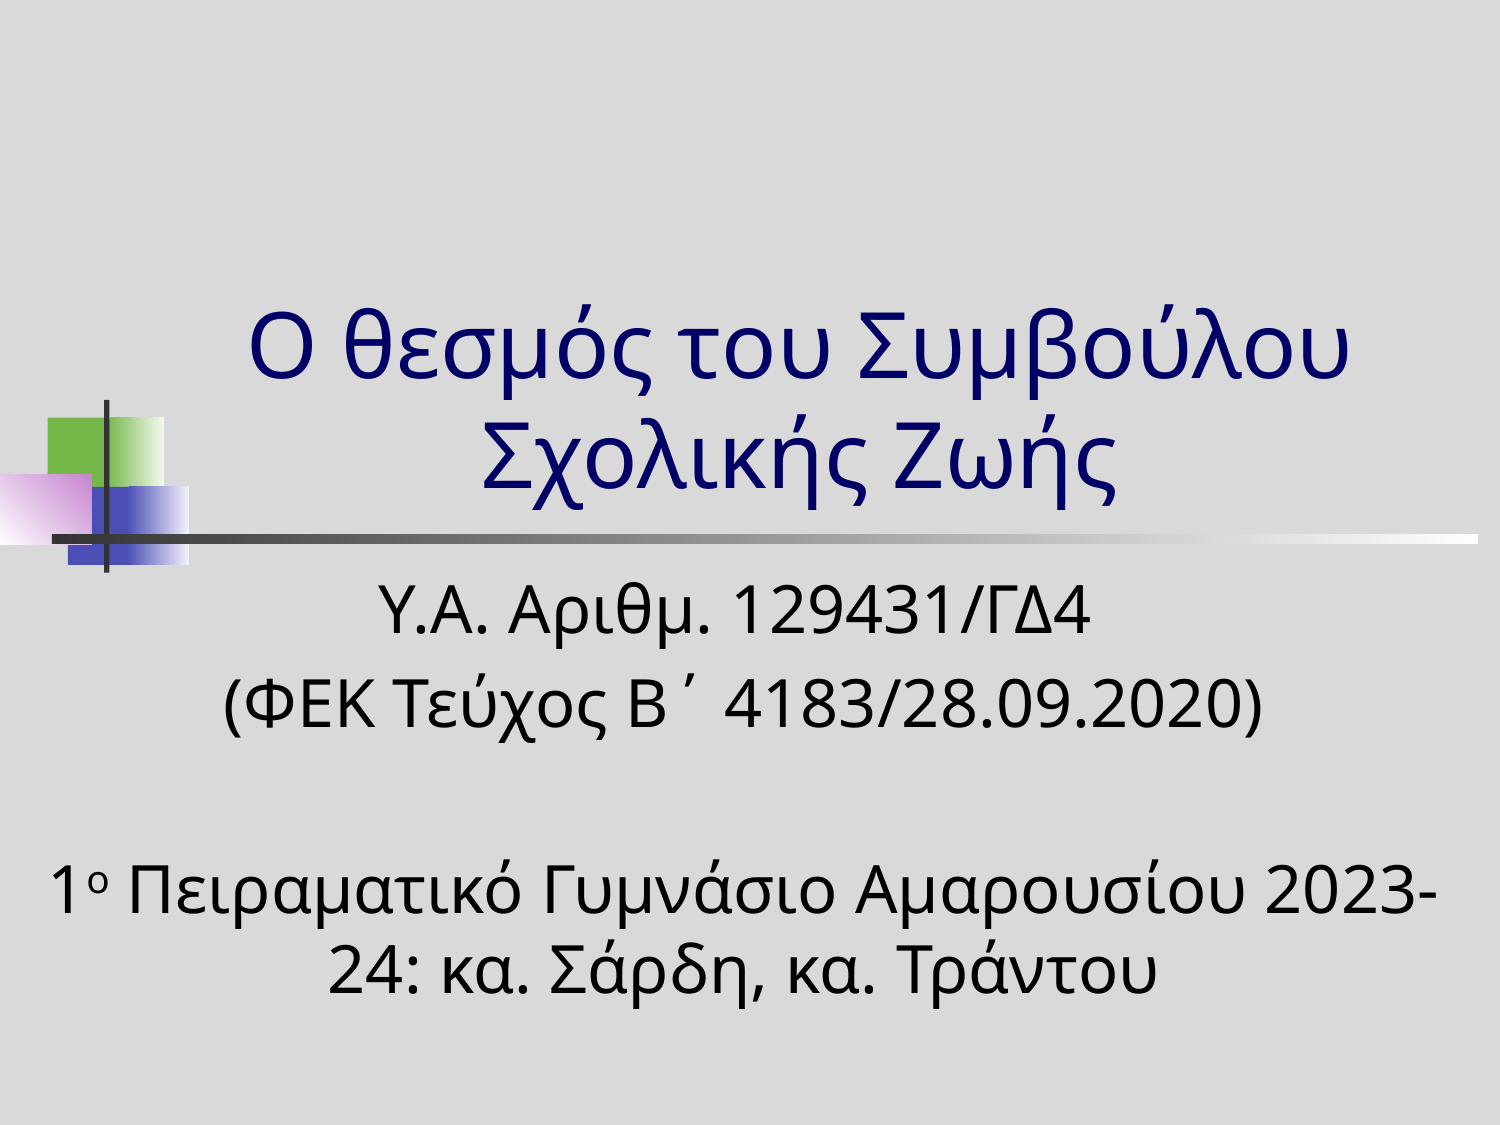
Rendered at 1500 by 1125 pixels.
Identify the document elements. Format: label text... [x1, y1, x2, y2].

subtitle Y.A. Αριθμ. 129431/ΓΔ4 (ΦΕΚ Τεύχος B΄ 4183/28.09.2020) 1ο Πειραματικό Γυμνάσιο Αμαρουσίου 2023-24: κα. Σάρδη, κα. Τράντου [29, 559, 1459, 847]
title Ο θεσμός του Συμβούλου Σχολικής Ζωής [162, 275, 1438, 515]
